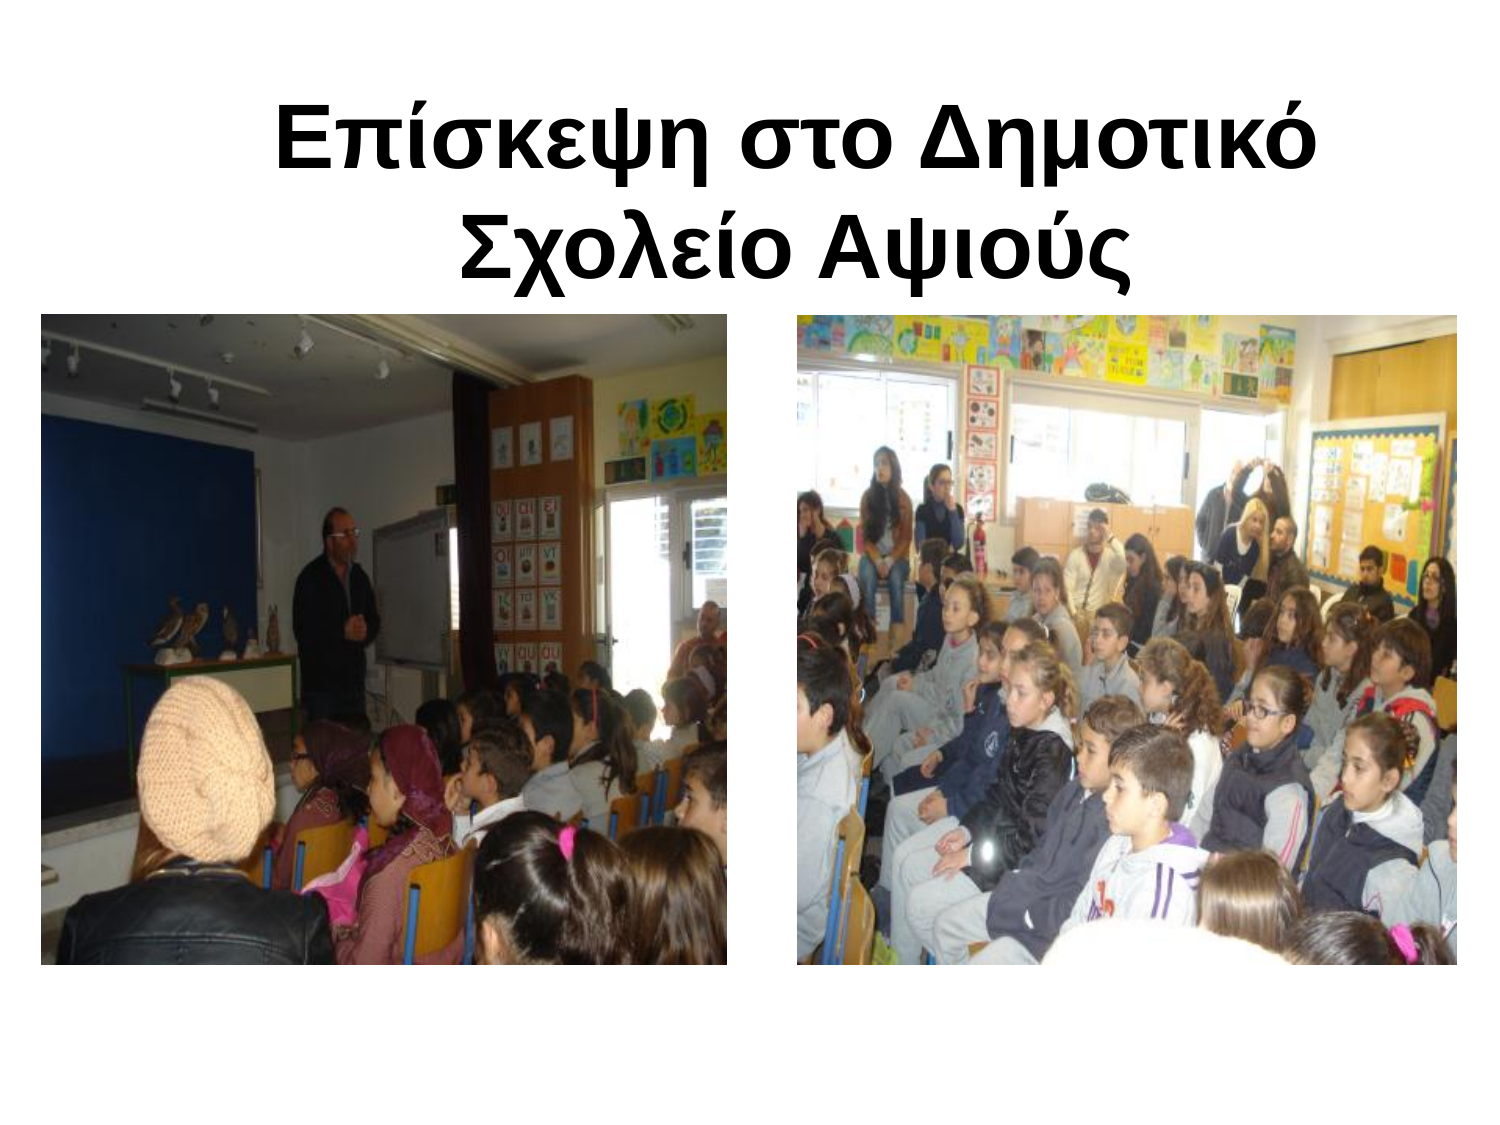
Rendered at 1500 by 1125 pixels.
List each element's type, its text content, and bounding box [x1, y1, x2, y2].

title Επίσκεψη στο Δημοτικό Σχολείο Αψιούς [159, 66, 1435, 308]
picture [796, 315, 1457, 965]
picture [41, 314, 727, 965]
